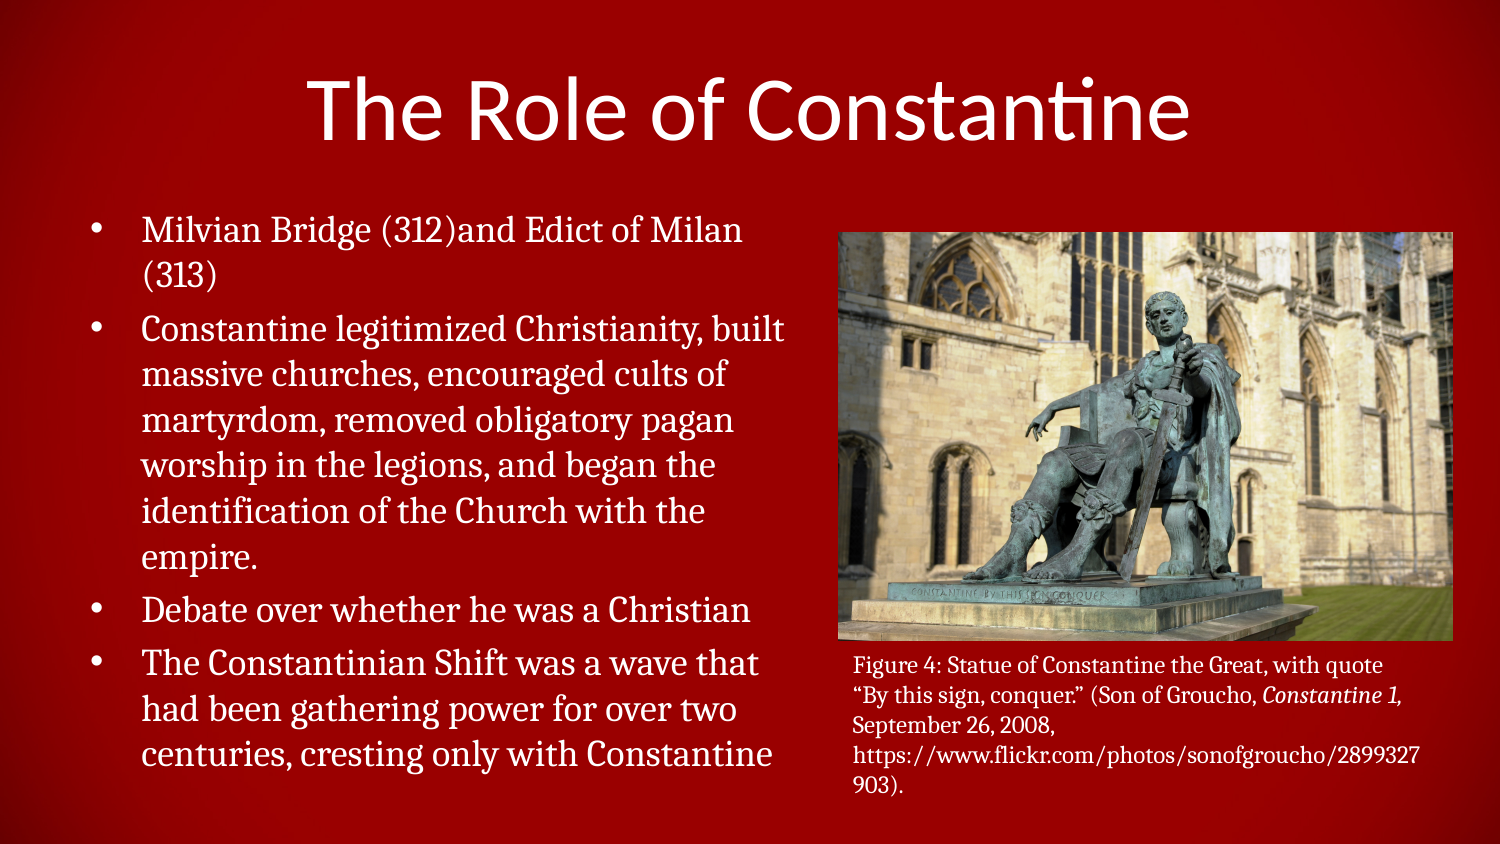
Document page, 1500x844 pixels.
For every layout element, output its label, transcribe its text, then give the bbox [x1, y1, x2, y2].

text_box Figure 4: Statue of Constantine the Great, with quote “By this sign, conquer.” (Son of Groucho, Constantine 1, September 26, 2008, https://www.flickr.com/photos/sonofgroucho/2899327903). [838, 650, 1439, 806]
title The Role of Constantine [75, 33, 1425, 175]
list Milvian Bridge (312)and Edict of Milan (313) Constantine legitimized Christianity, built massive churches, encouraged cults of martyrdom, removed obligatory pagan worship in the legions, and began the identification of the Church with the empire. Debate over whether he was a Christian The Constantinian Shift was a wave that had been gathering power for over two centuries, cresting only with Constantine [75, 196, 811, 826]
picture [0, 0, 1500, 844]
